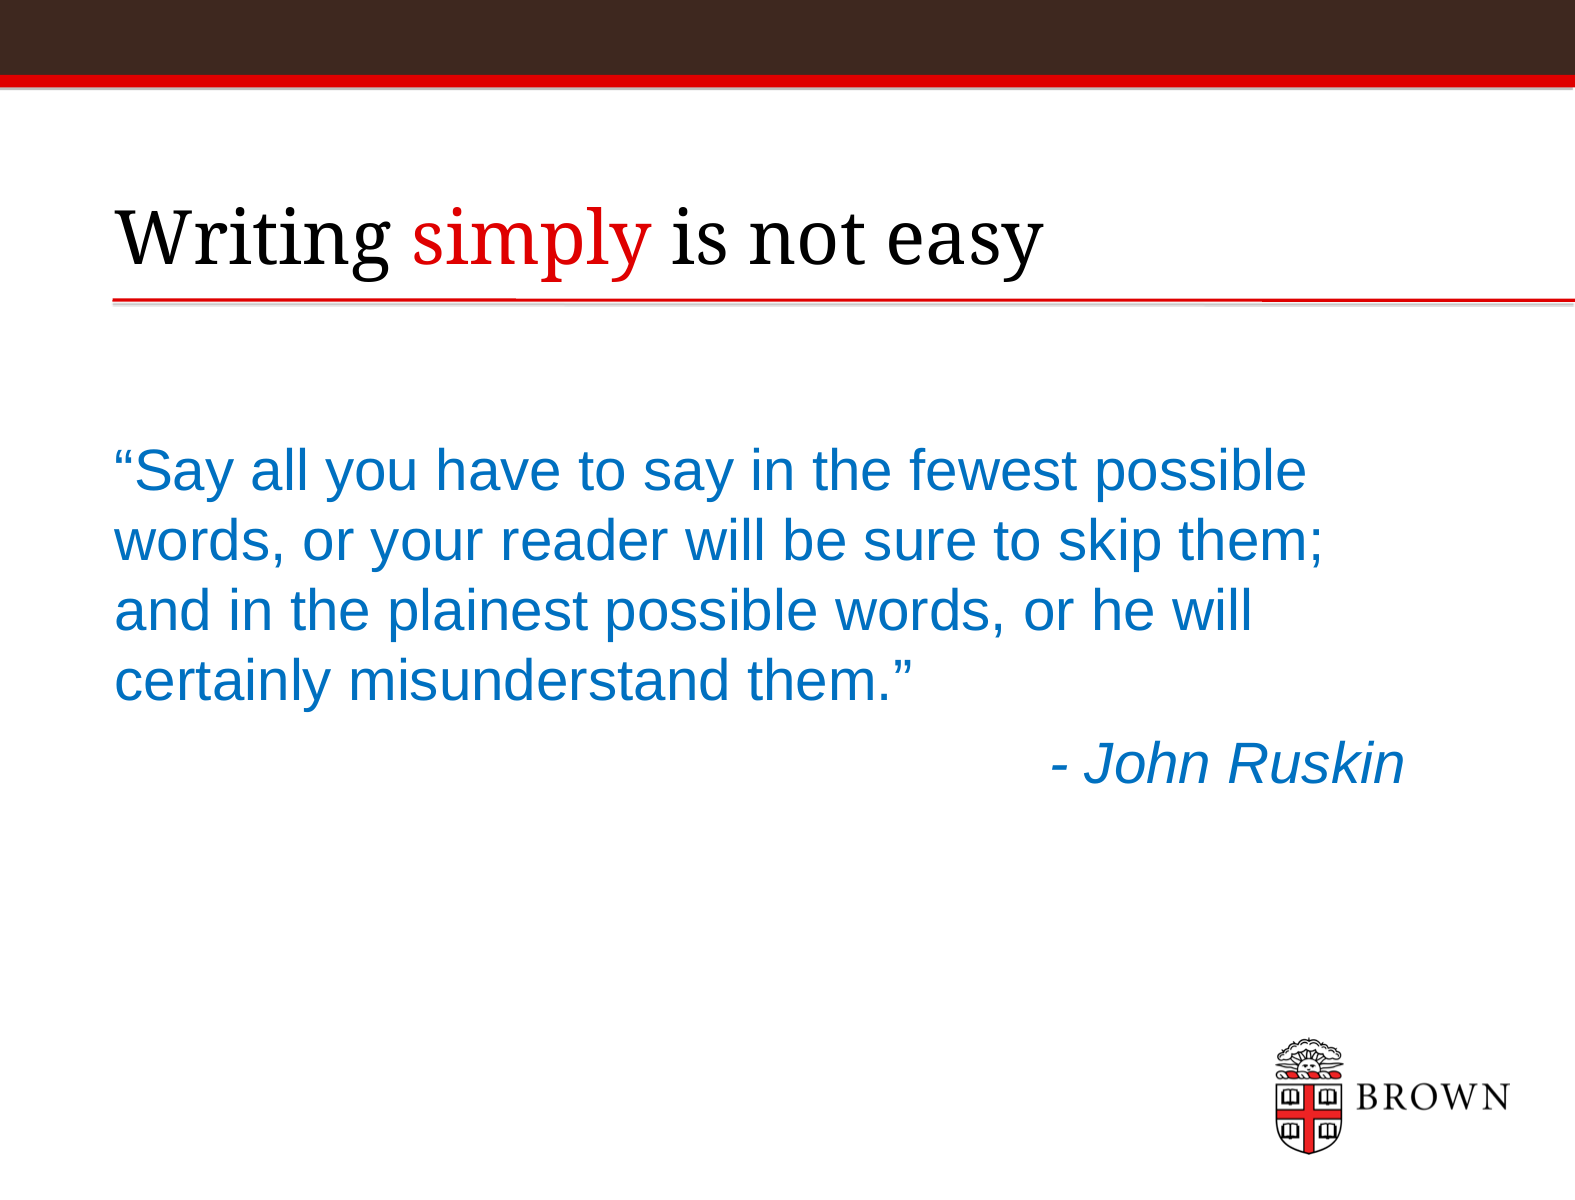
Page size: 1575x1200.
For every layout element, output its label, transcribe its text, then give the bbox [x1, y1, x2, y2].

title Writing simply is not easy [99, 112, 1563, 288]
picture [1275, 1037, 1510, 1155]
list “Say all you have to say in the fewest possible words, or your reader will be sure to skip them; and in the plainest possible words, or he will certainly misunderstand them.” - John Ruskin [99, 425, 1438, 900]
